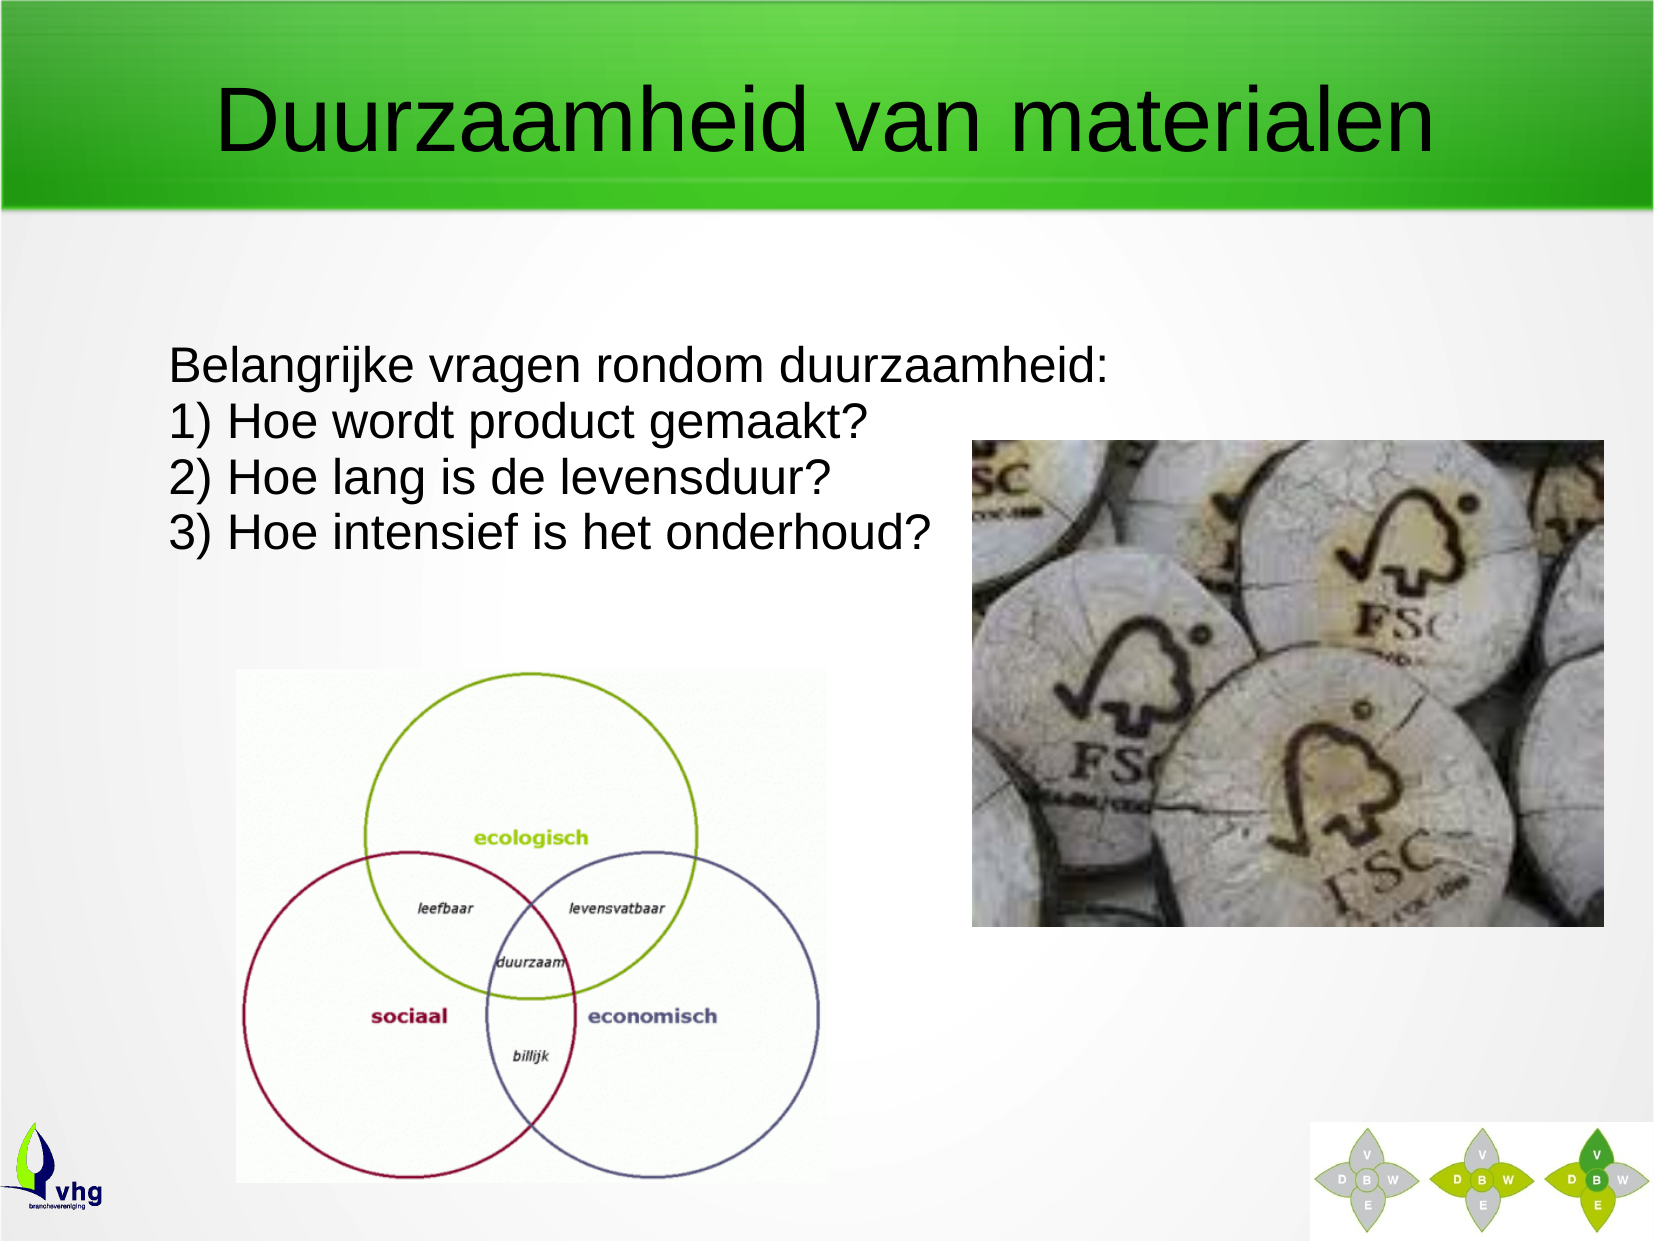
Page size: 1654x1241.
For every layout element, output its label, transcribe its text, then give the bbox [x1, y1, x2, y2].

text_box Belangrijke vragen rondom duurzaamheid: 1) Hoe wordt product gemaakt? 2) Hoe lang is de levensduur? 3) Hoe intensief is het onderhoud? [153, 330, 1500, 654]
picture [0, 0, 1654, 1241]
text_box Duurzaamheid van materialen [82, 47, 1571, 189]
